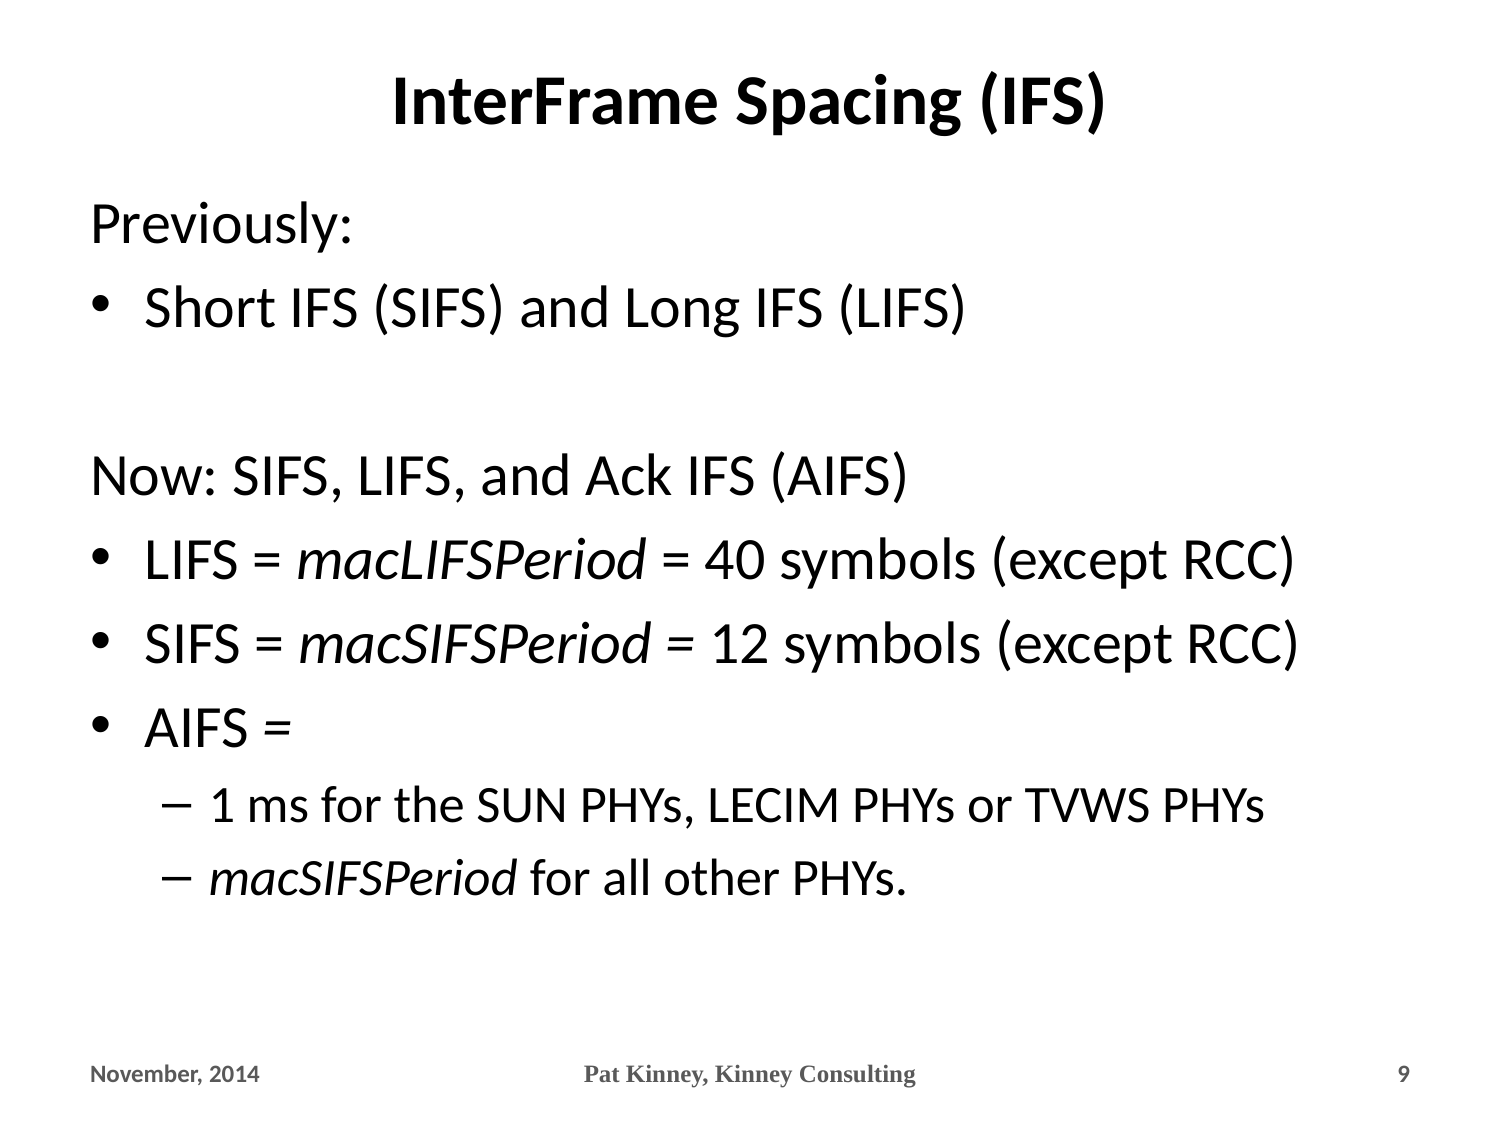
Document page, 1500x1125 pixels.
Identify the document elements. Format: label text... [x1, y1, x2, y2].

title InterFrame Spacing (IFS) [75, 45, 1425, 175]
footer Pat Kinney, Kinney Consulting [512, 1042, 988, 1103]
list Previously: Short IFS (SIFS) and Long IFS (LIFS) Now: SIFS, LIFS, and Ack IFS (AIFS) LIFS = macLIFSPeriod = 40 symbols (except RCC) SIFS = macSIFSPeriod = 12 symbols (except RCC) AIFS = 1 ms for the SUN PHYs, LECIM PHYs or TVWS PHYs macSIFSPeriod for all other PHYs. [75, 175, 1461, 918]
slide_number 9 [1074, 1042, 1425, 1103]
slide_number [75, 1042, 425, 1103]
